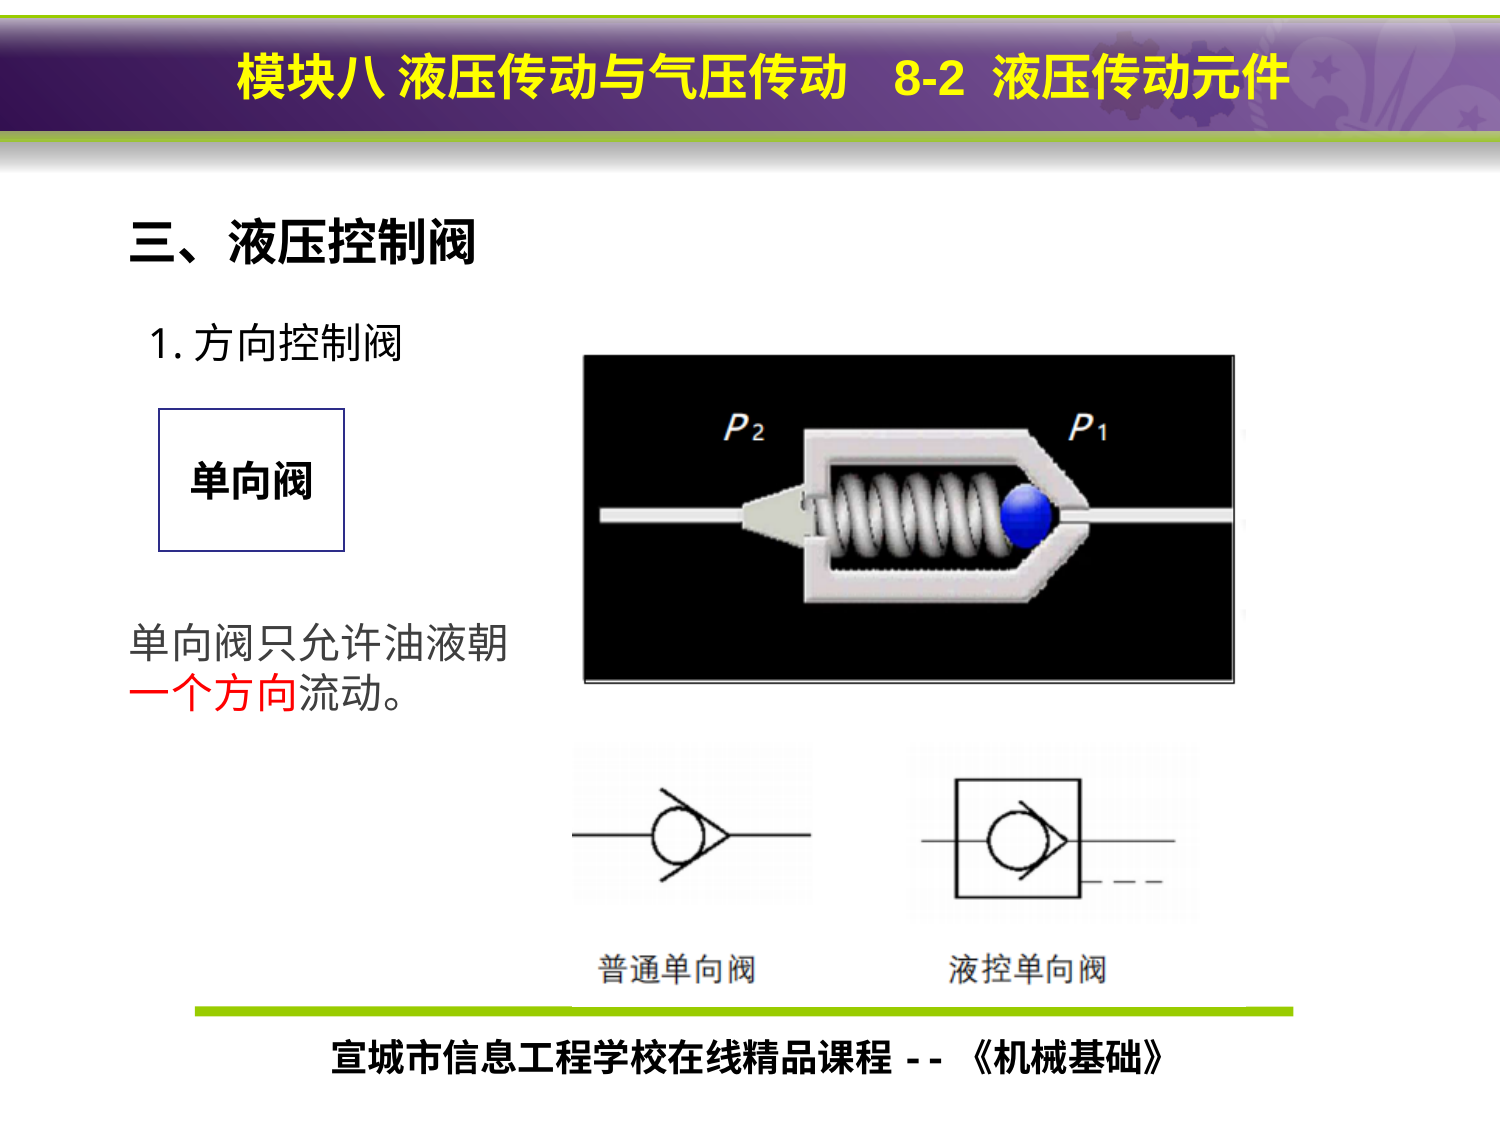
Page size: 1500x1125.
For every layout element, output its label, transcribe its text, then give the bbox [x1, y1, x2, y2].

text_box 1.方向控制阀 [64, 297, 1388, 375]
text_box 单向阀 [158, 408, 345, 552]
text_box 宣城市信息工程学校在线精品课程--《机械基础》 [259, 1026, 1252, 1087]
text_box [0, 18, 1500, 173]
text_box 三、液压控制阀 [113, 202, 493, 278]
text_box 单向阀只允许油液朝 一个方向流动。 [112, 609, 532, 725]
picture [572, 349, 1246, 1007]
